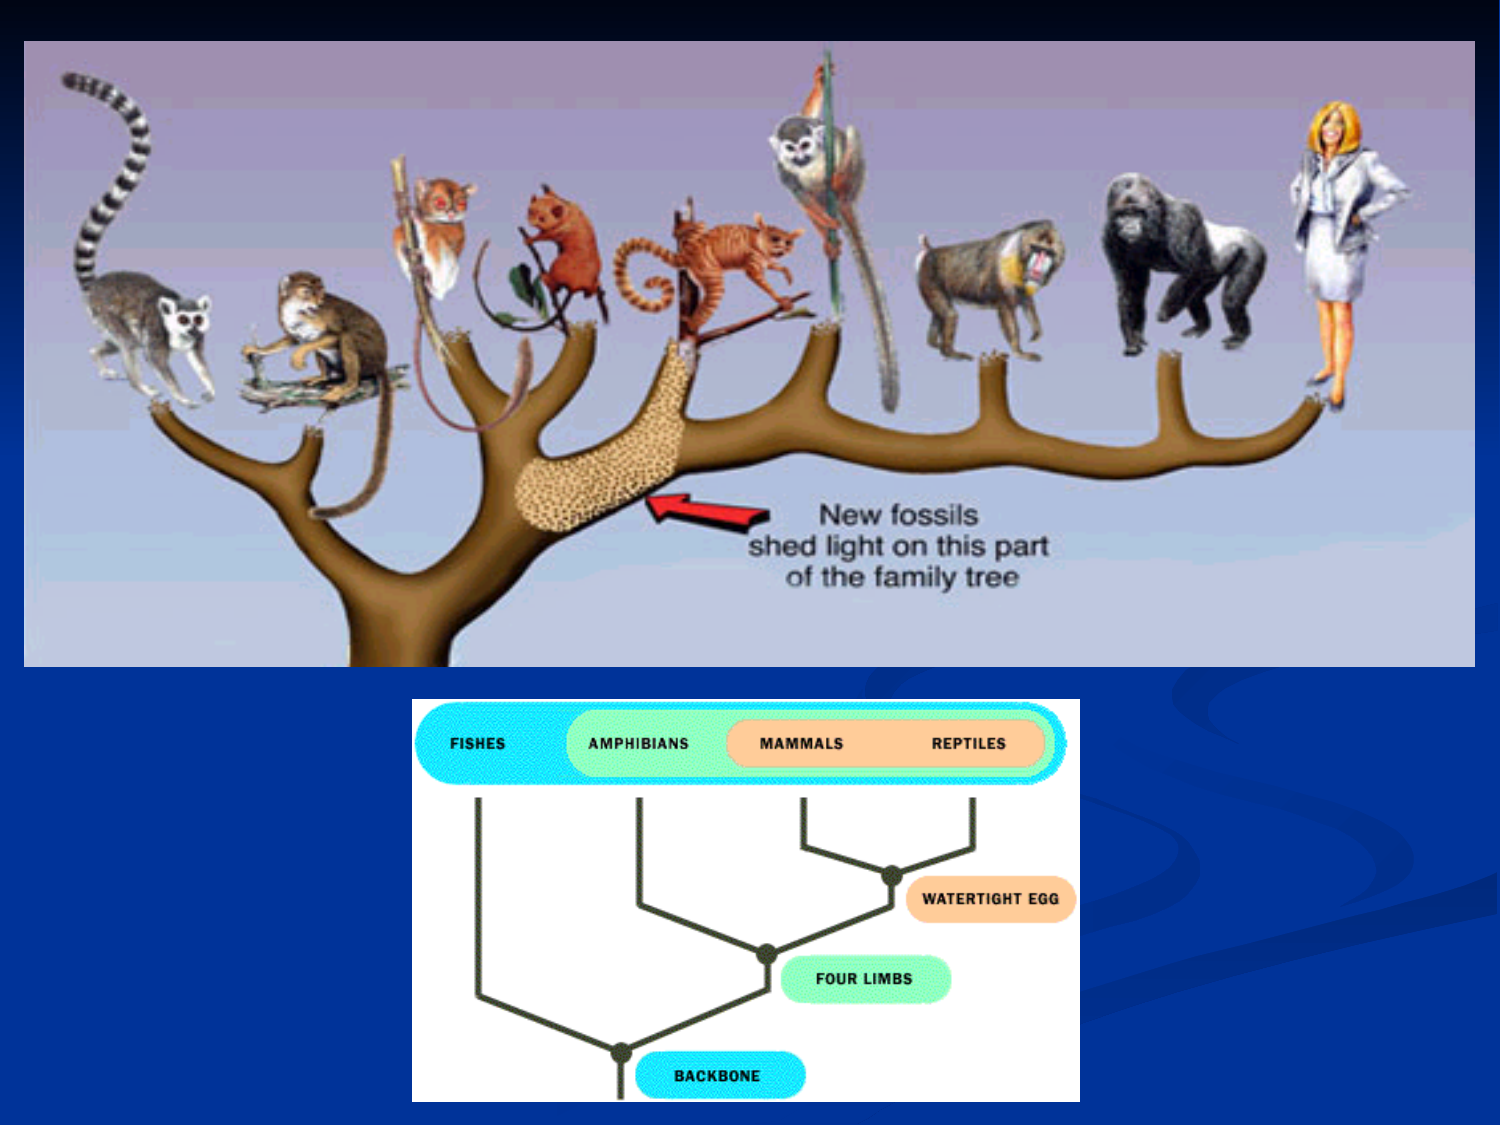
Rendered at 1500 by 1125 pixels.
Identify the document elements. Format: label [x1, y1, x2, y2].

picture [24, 40, 1476, 667]
picture [412, 699, 1080, 1102]
